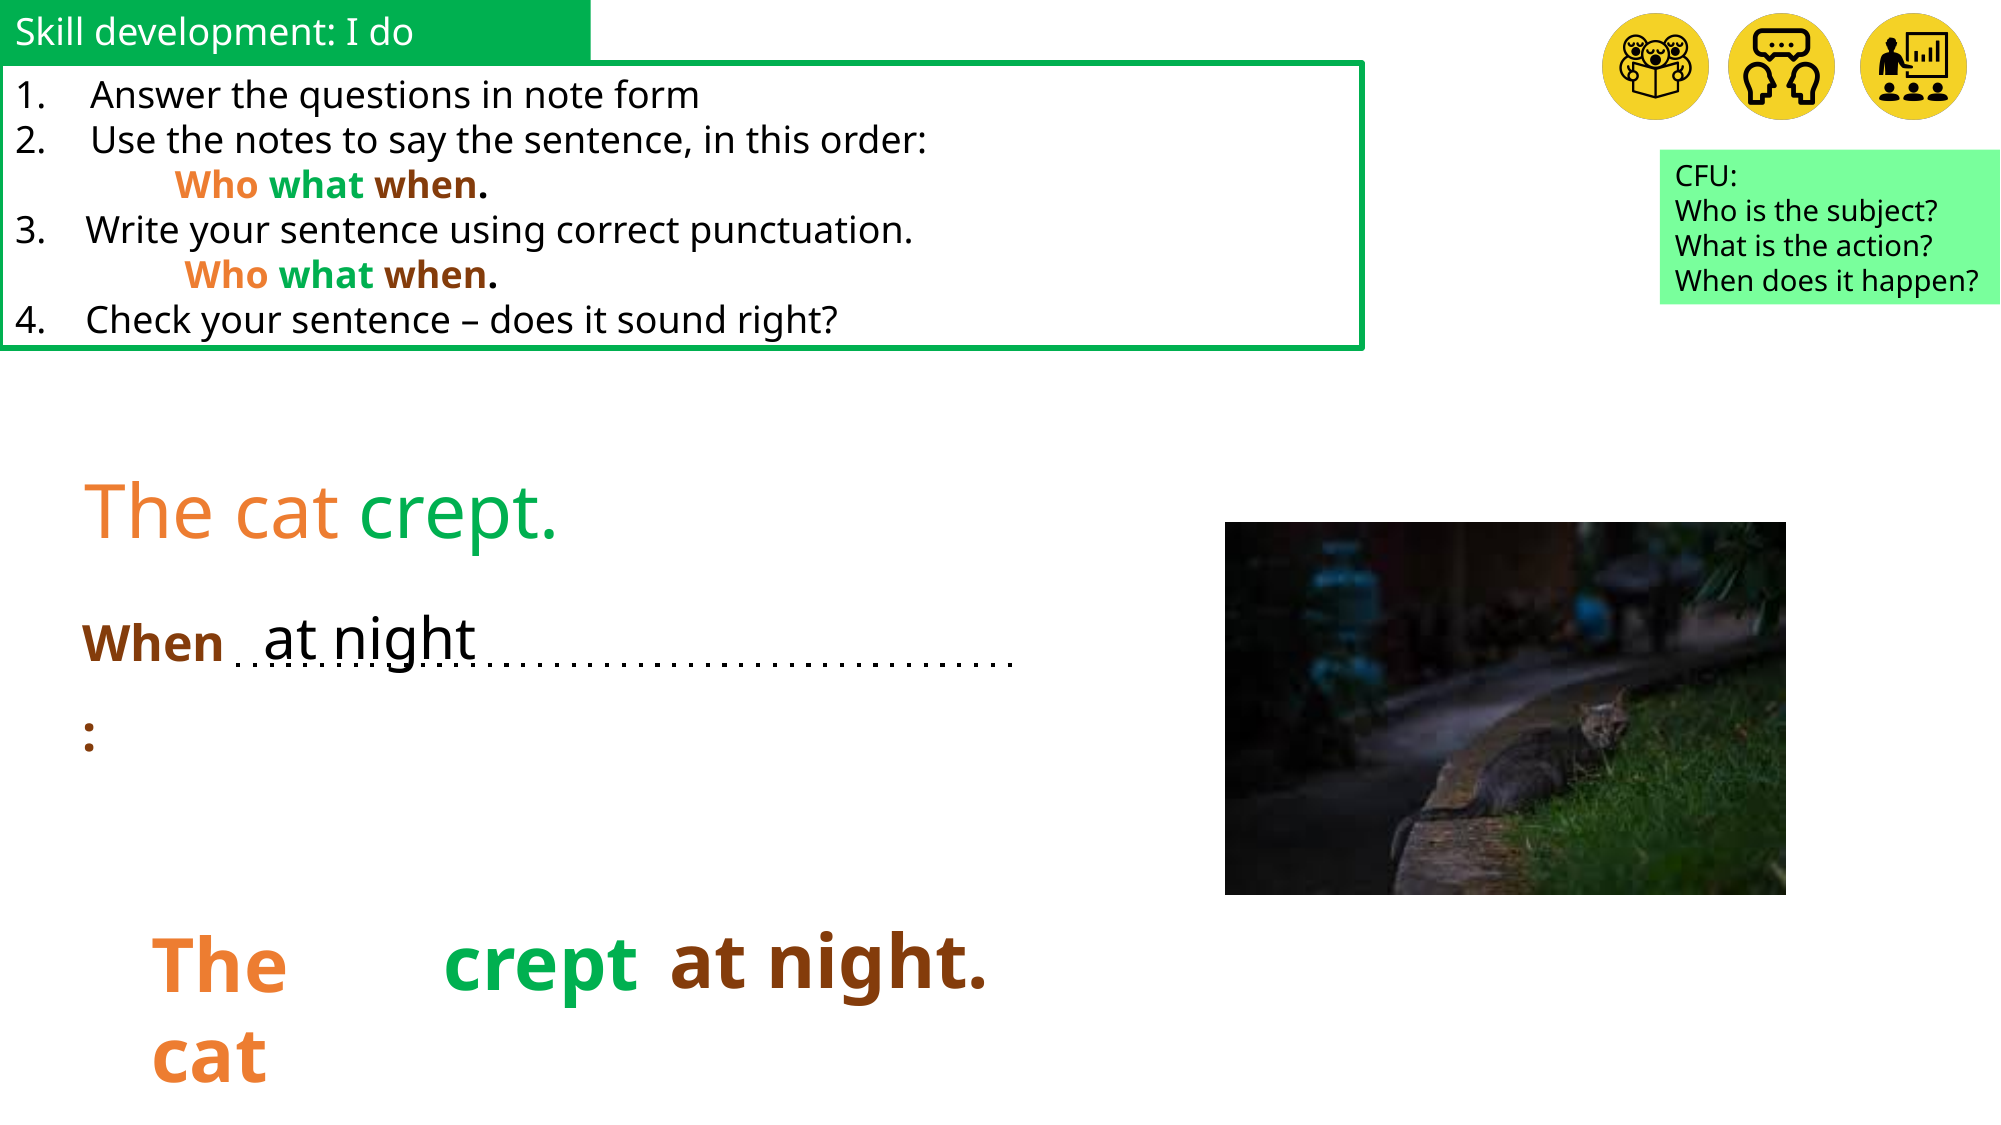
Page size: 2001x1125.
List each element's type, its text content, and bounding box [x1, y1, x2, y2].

picture [1725, 11, 1837, 123]
text_box The cat crept. [69, 456, 1000, 562]
text_box at night [251, 673, 726, 679]
text_box Answer the questions in note form Use the notes to say the sentence, in this order: Who what when. 3. Write your sentence using correct punctuation. Who what when. 4. Check your sentence – does it sound right? [0, 63, 1362, 349]
text_box CFU: Who is the subject? What is the action? When does it happen? [1659, 149, 2000, 305]
text_box at night. [654, 906, 1074, 1012]
text_box crept [409, 908, 655, 1014]
picture [1600, 11, 1712, 123]
picture [1857, 11, 1969, 123]
text_box Skill development: I do [0, 0, 591, 60]
picture [1225, 522, 1786, 895]
text_box at night [251, 593, 726, 664]
text_box The cat [136, 910, 435, 1106]
text_box When: [67, 573, 251, 769]
